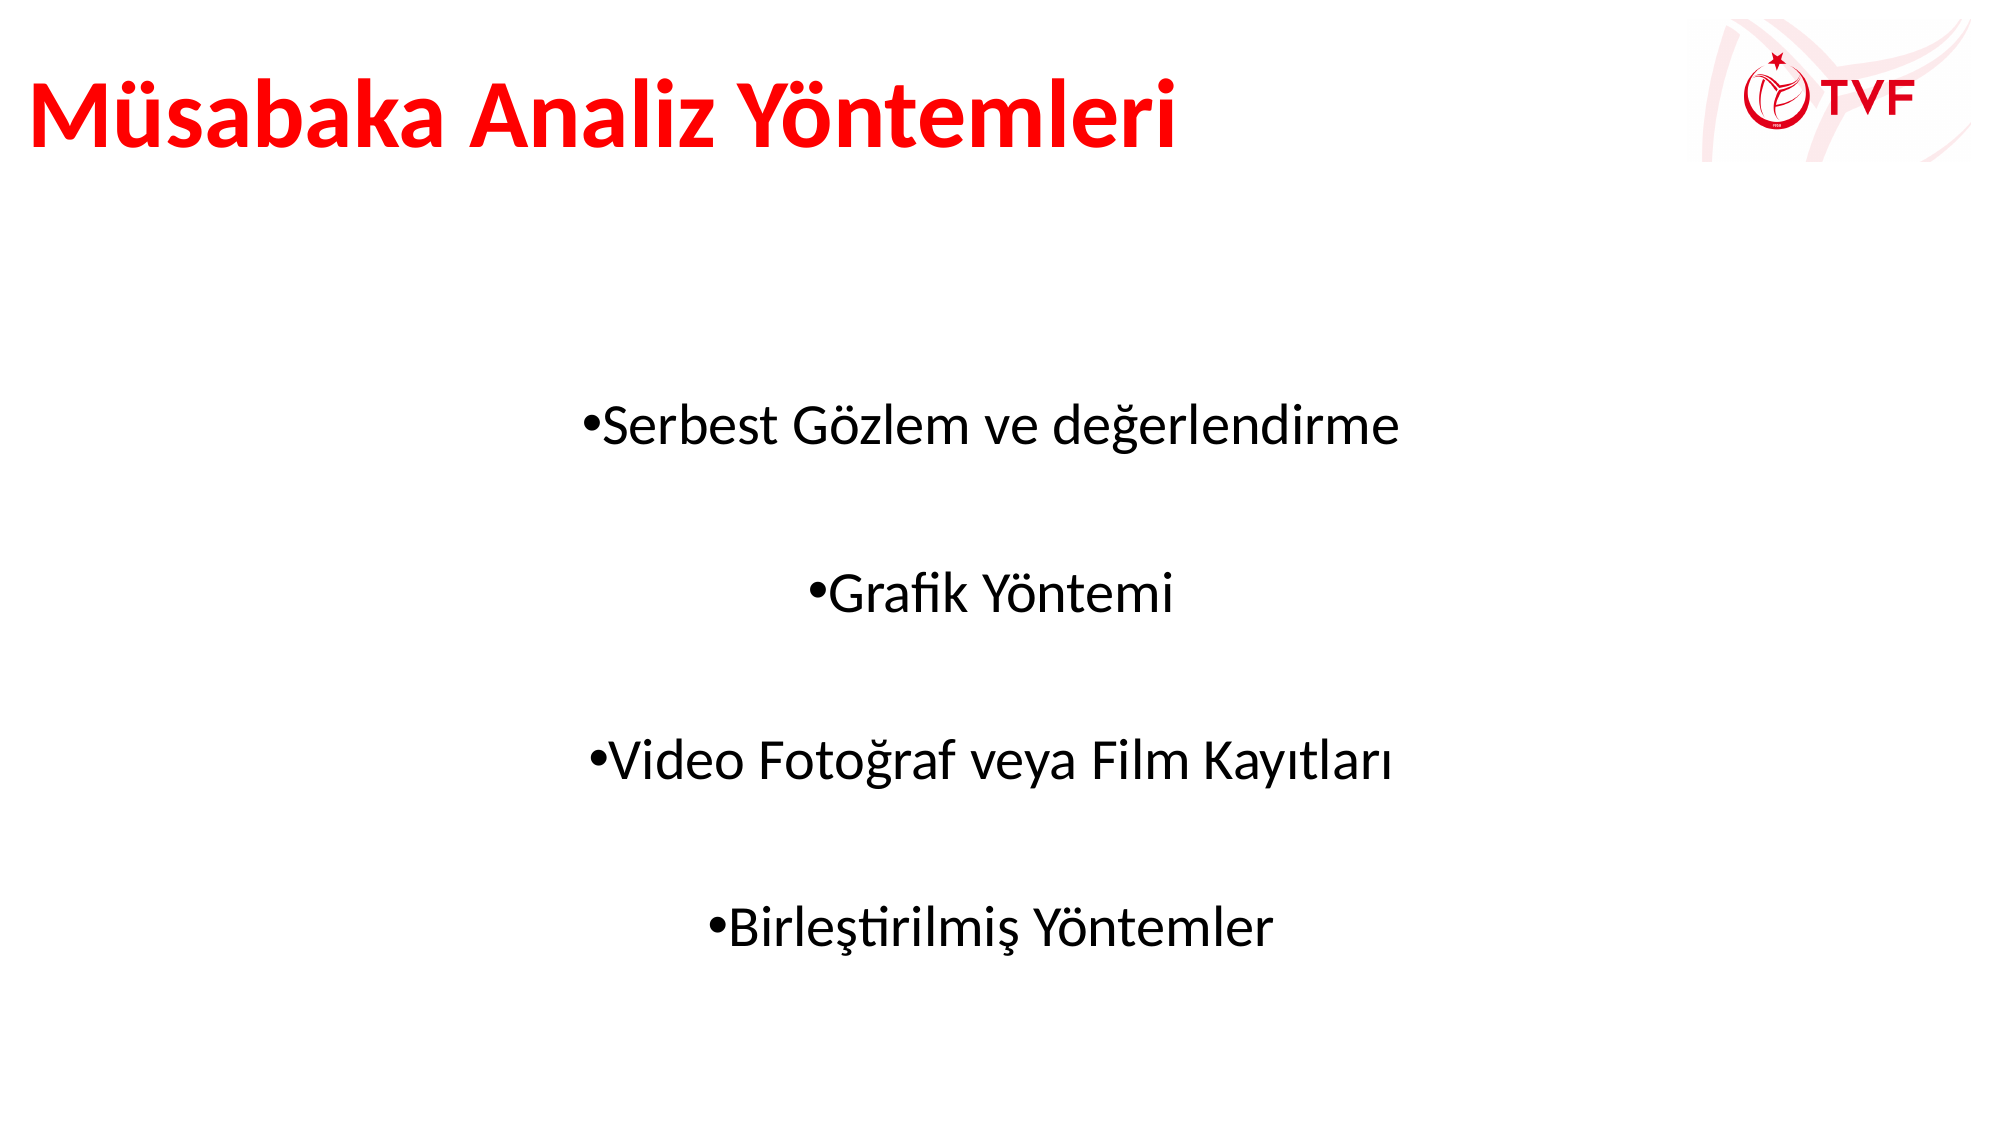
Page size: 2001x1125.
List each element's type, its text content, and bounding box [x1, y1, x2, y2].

subtitle Serbest Gözlem ve değerlendirme Grafik Yöntemi Video Fotoğraf veya Film Kayıtları Birleştirilmiş Yöntemler [12, 212, 1971, 1106]
picture [1687, 19, 1971, 162]
text_box Müsabaka Analiz Yöntemleri [12, 55, 1862, 177]
